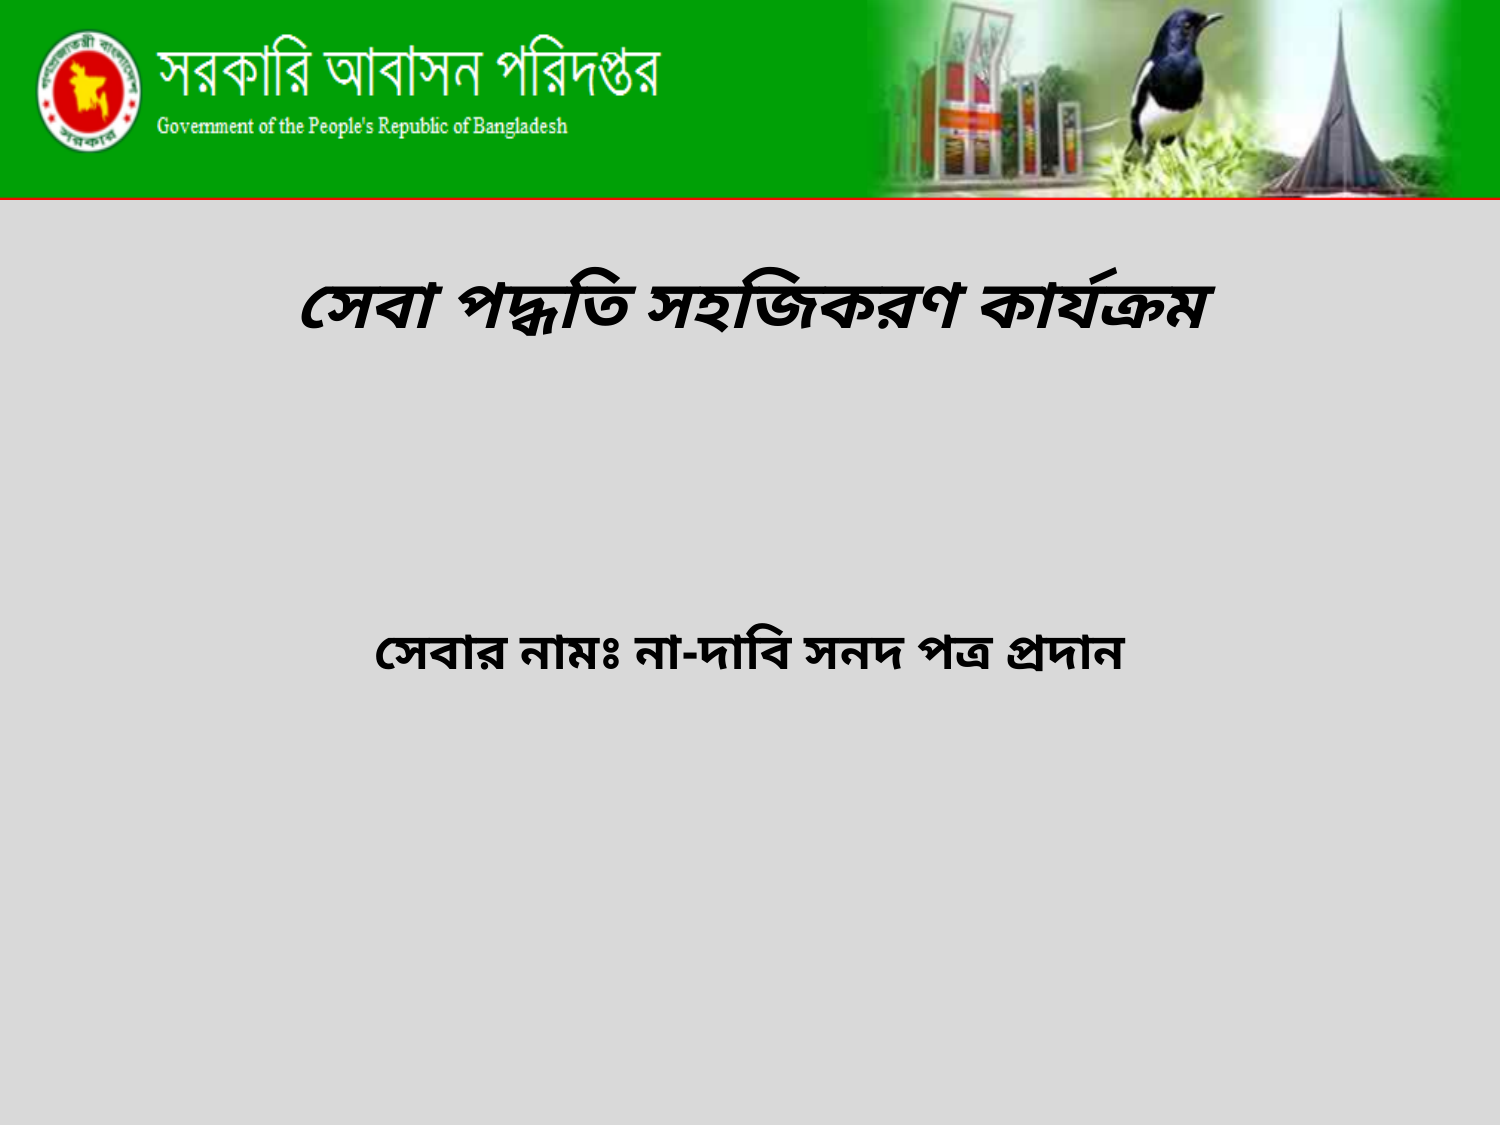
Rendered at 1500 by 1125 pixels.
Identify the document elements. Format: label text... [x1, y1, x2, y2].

title সেবা পদ্ধতি সহজিকরণ কার্যক্রম [0, 208, 1500, 362]
subtitle সেবার নামঃ না-দাবি সনদ পত্র প্রদান [0, 362, 1500, 1125]
picture [0, 0, 1500, 201]
